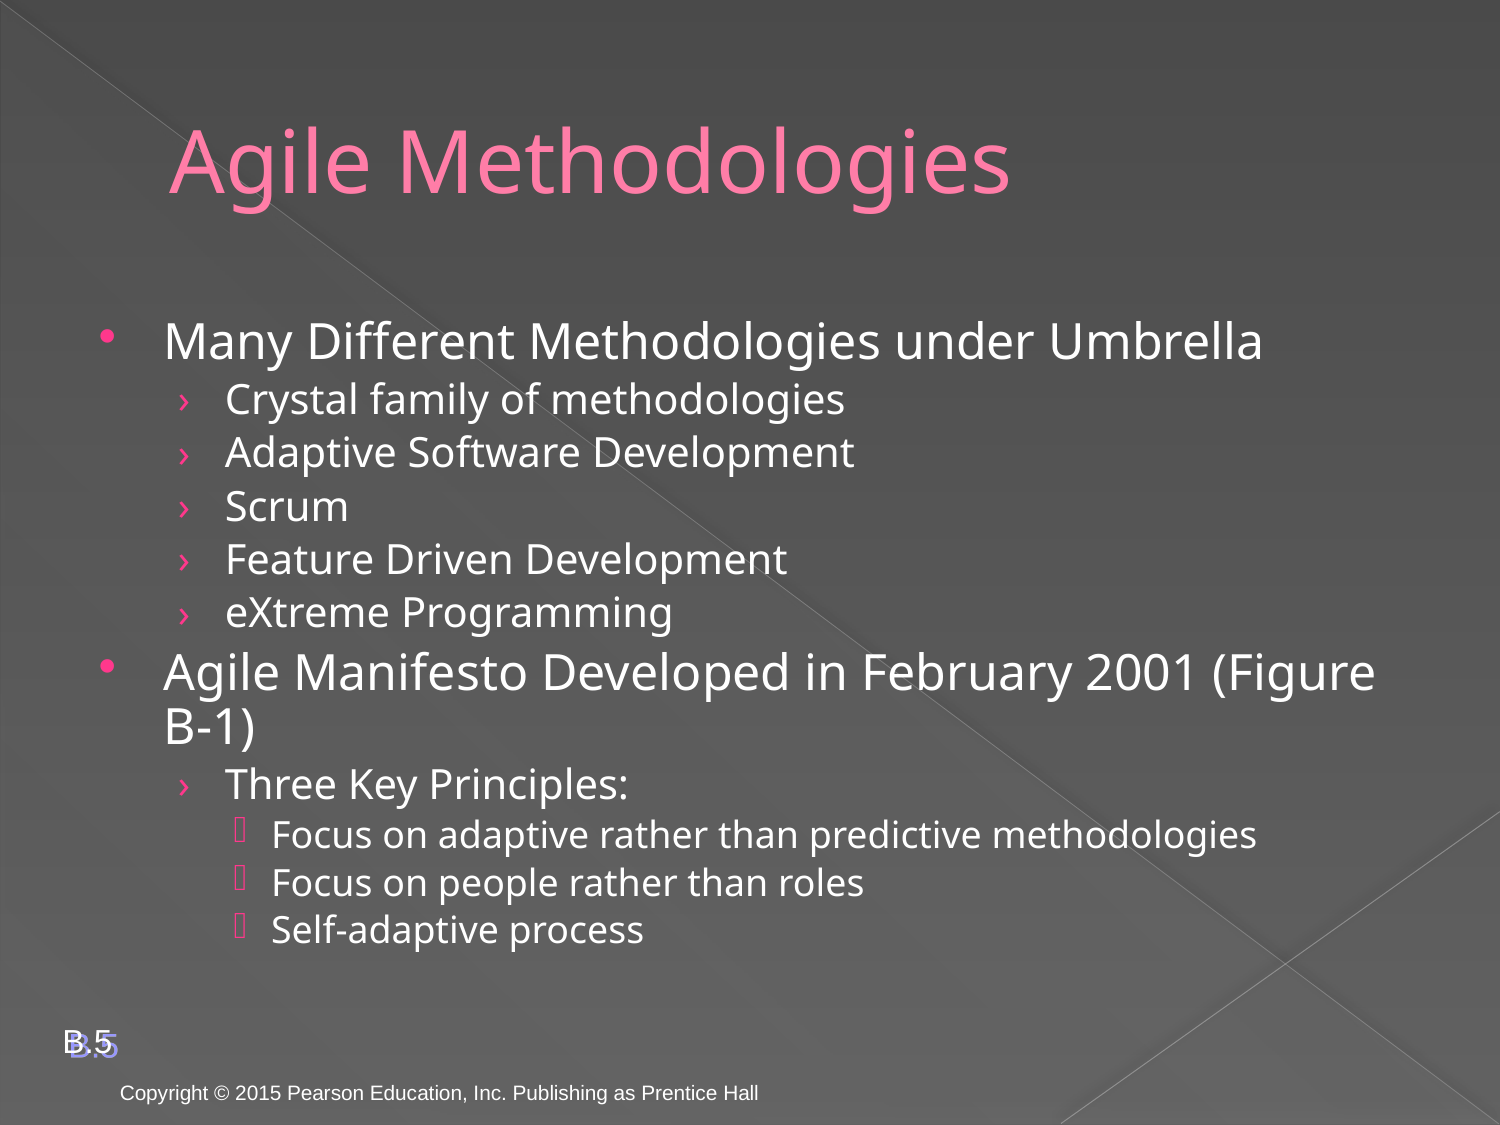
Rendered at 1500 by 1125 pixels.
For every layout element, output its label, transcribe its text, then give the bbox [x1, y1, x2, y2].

list Many Different Methodologies under Umbrella Crystal family of methodologies Adaptive Software Development Scrum Feature Driven Development eXtreme Programming Agile Manifesto Developed in February 2001 (Figure B-1) Three Key Principles: Focus on adaptive rather than predictive methodologies Focus on people rather than roles Self-adaptive process [74, 308, 1426, 1060]
text_box B.5 [37, 1012, 138, 1107]
footer Copyright © 2015 Pearson Education, Inc. Publishing as Prentice Hall [75, 1063, 774, 1113]
title Agile Methodologies [75, 43, 1425, 274]
